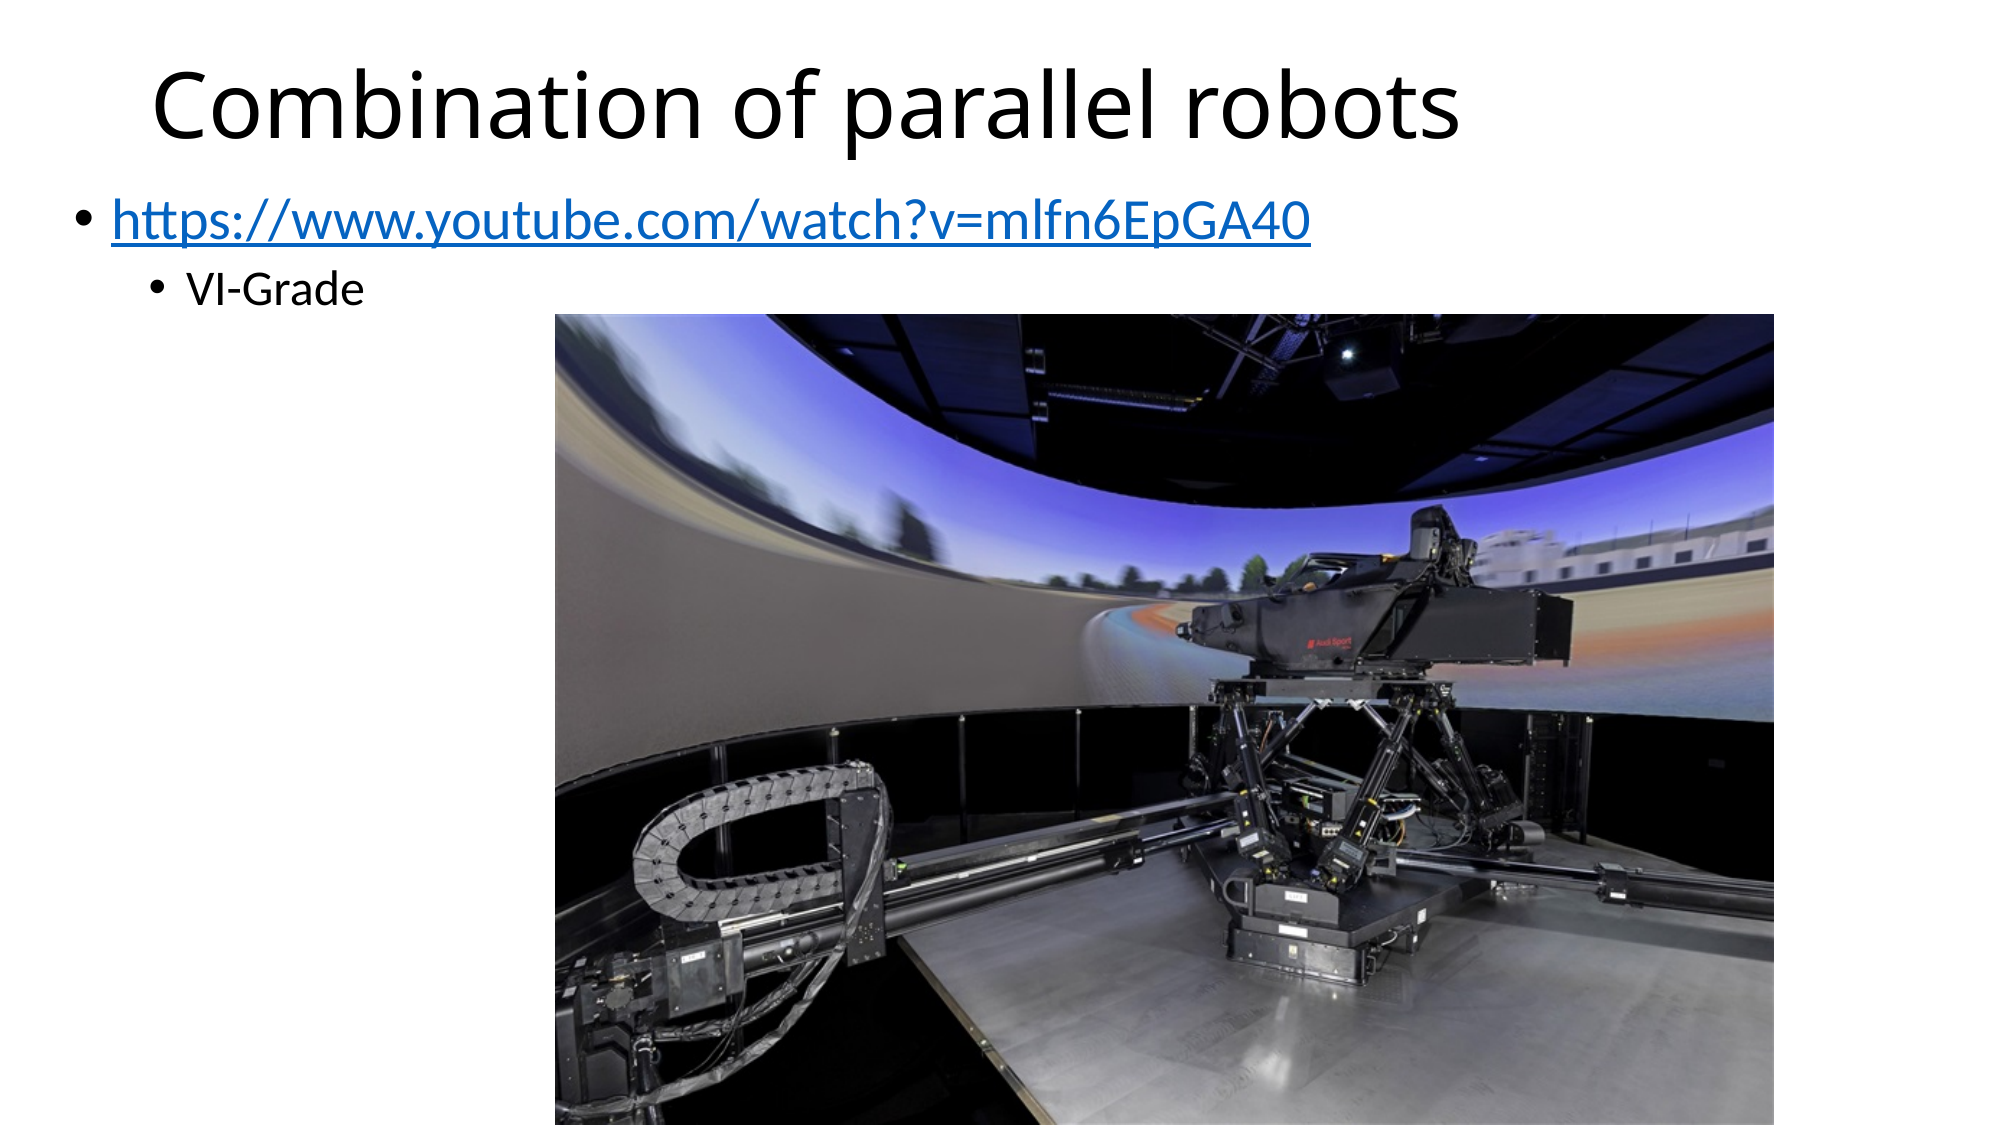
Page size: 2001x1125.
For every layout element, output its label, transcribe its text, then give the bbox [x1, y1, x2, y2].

title Combination of parallel robots [135, 0, 1861, 218]
list https://www.youtube.com/watch?v=mlfn6EpGA40 VI-Grade [58, 181, 1784, 896]
picture [555, 314, 1774, 1125]
